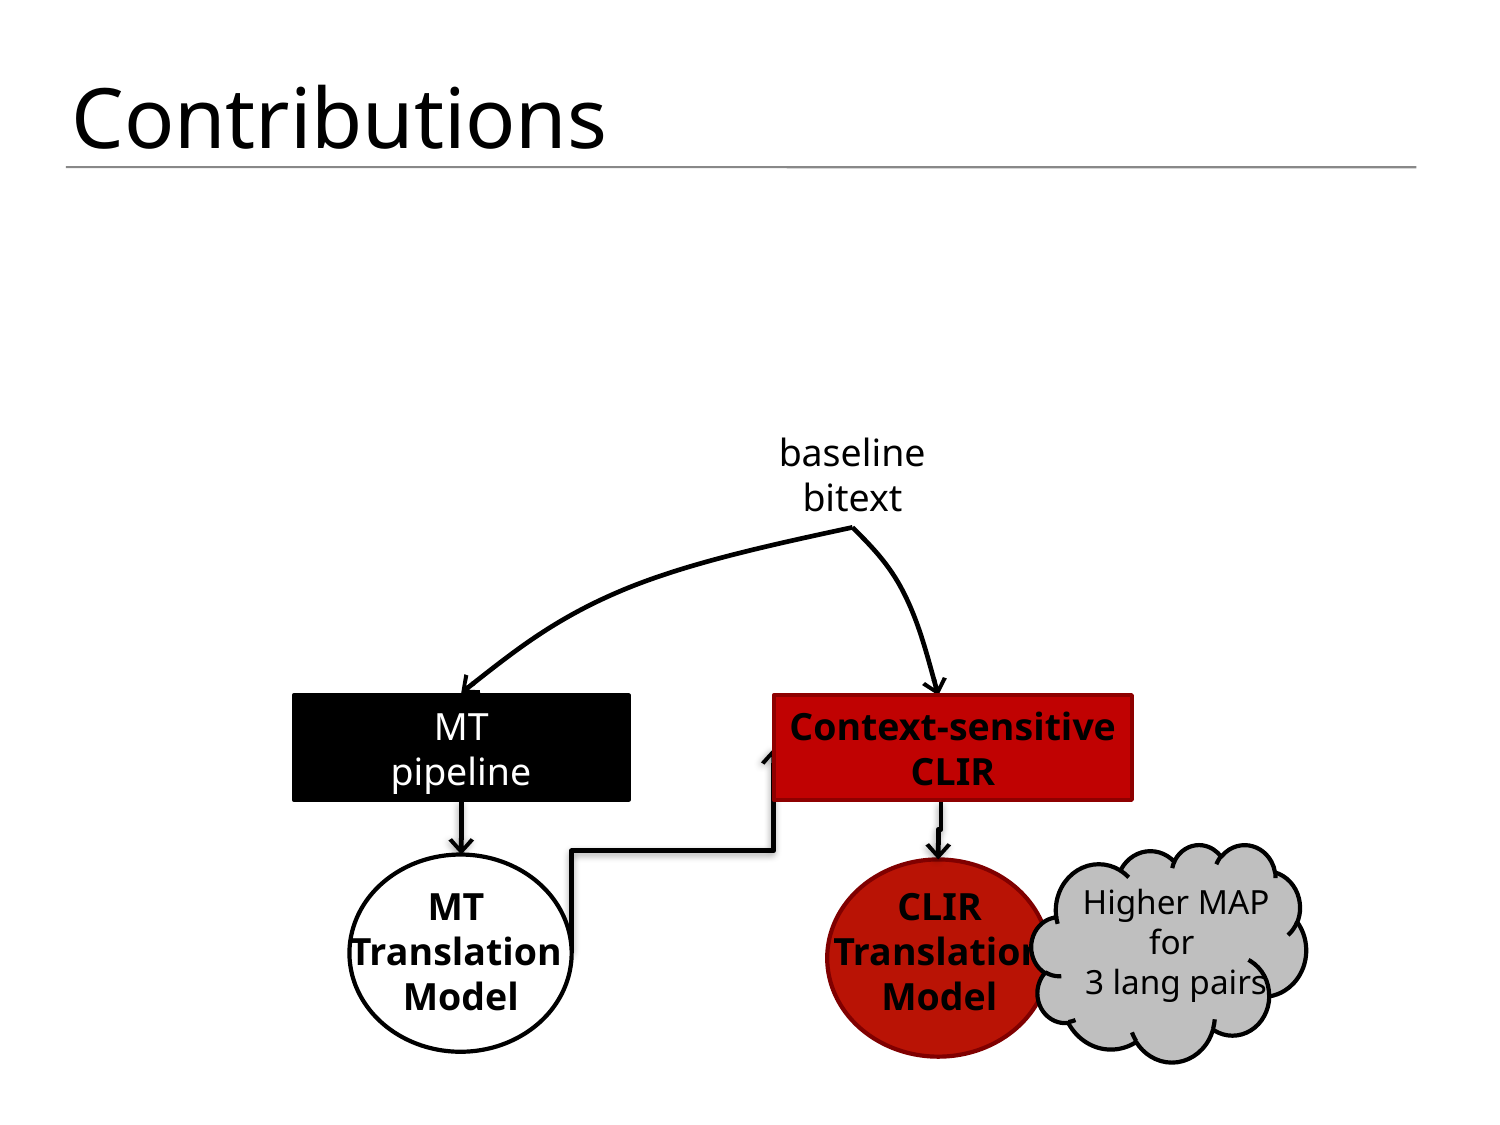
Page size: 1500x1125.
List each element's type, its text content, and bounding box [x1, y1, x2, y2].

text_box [571, 748, 775, 954]
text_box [1031, 844, 1307, 1063]
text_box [345, 854, 576, 1052]
text_box Context-sensitive CLIR [772, 693, 1134, 802]
title Contributions [65, 9, 1435, 171]
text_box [770, 859, 1026, 1057]
text_box [461, 527, 852, 694]
text_box MT pipeline [292, 693, 631, 802]
text_box [852, 527, 946, 693]
text_box baseline bitext [763, 421, 942, 527]
